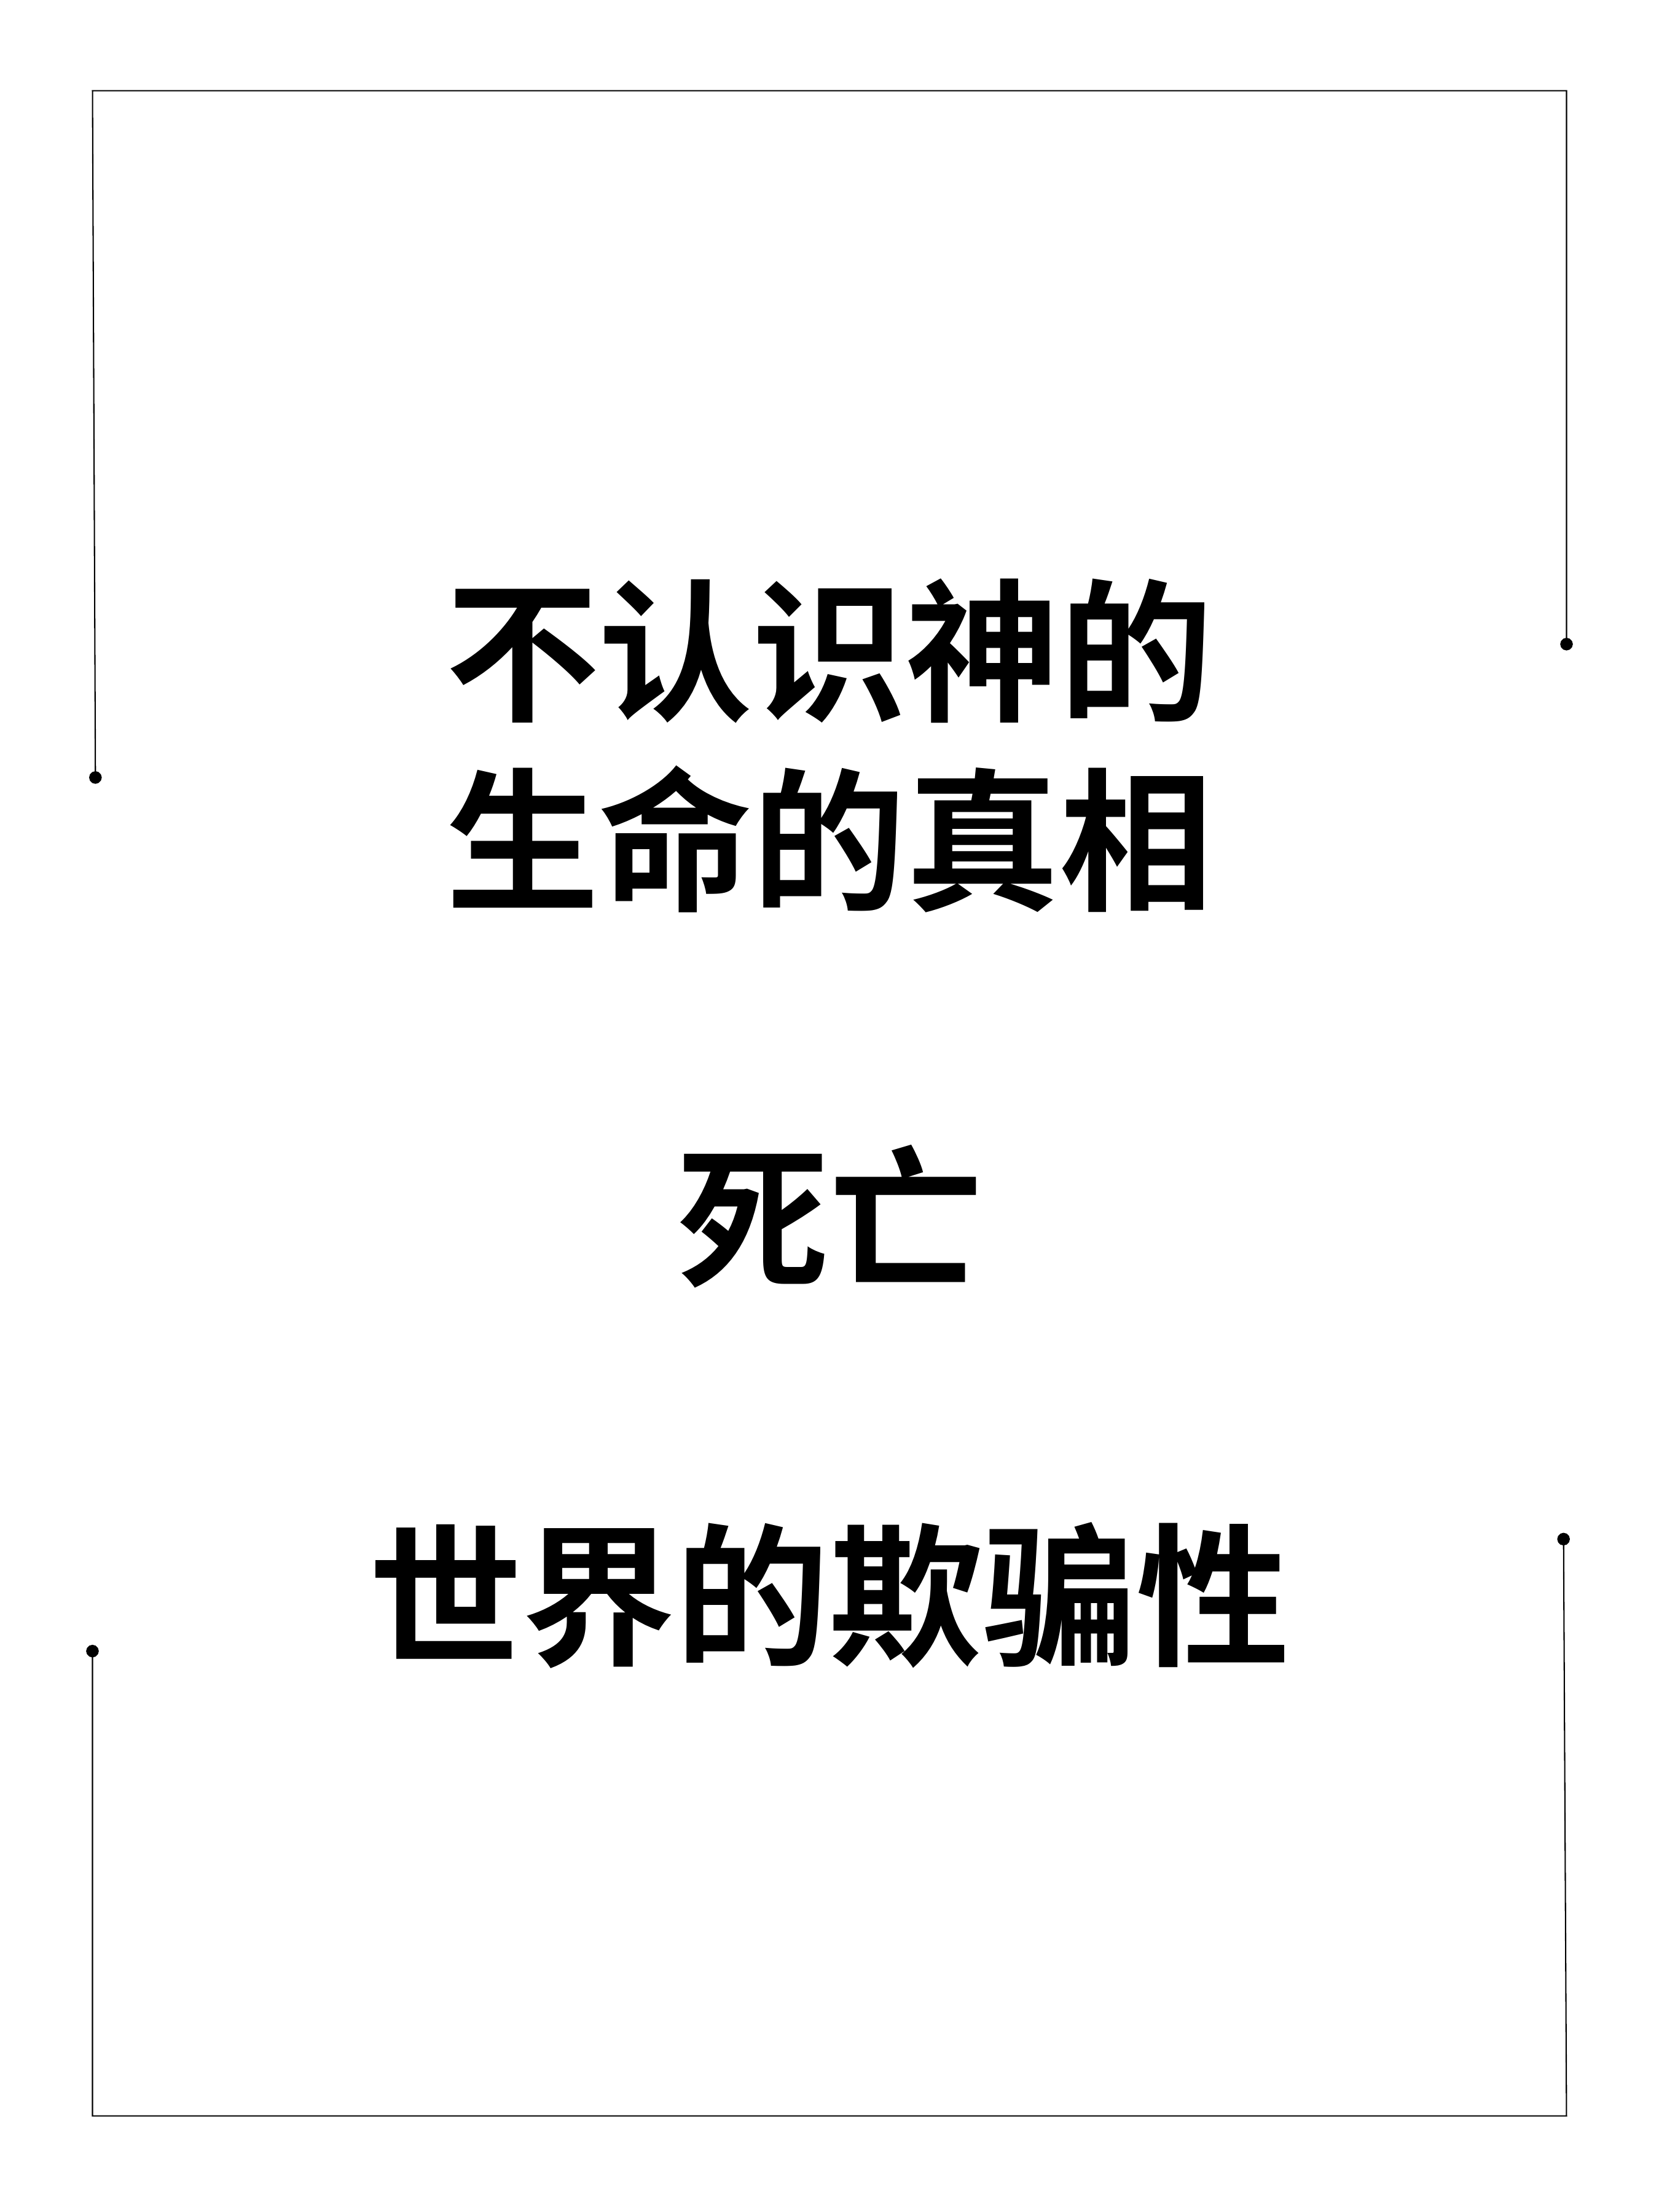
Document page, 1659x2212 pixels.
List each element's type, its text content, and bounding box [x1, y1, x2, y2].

list 不认识神的 生命的真相 死亡 世界的欺骗性 [191, 176, 1468, 2076]
